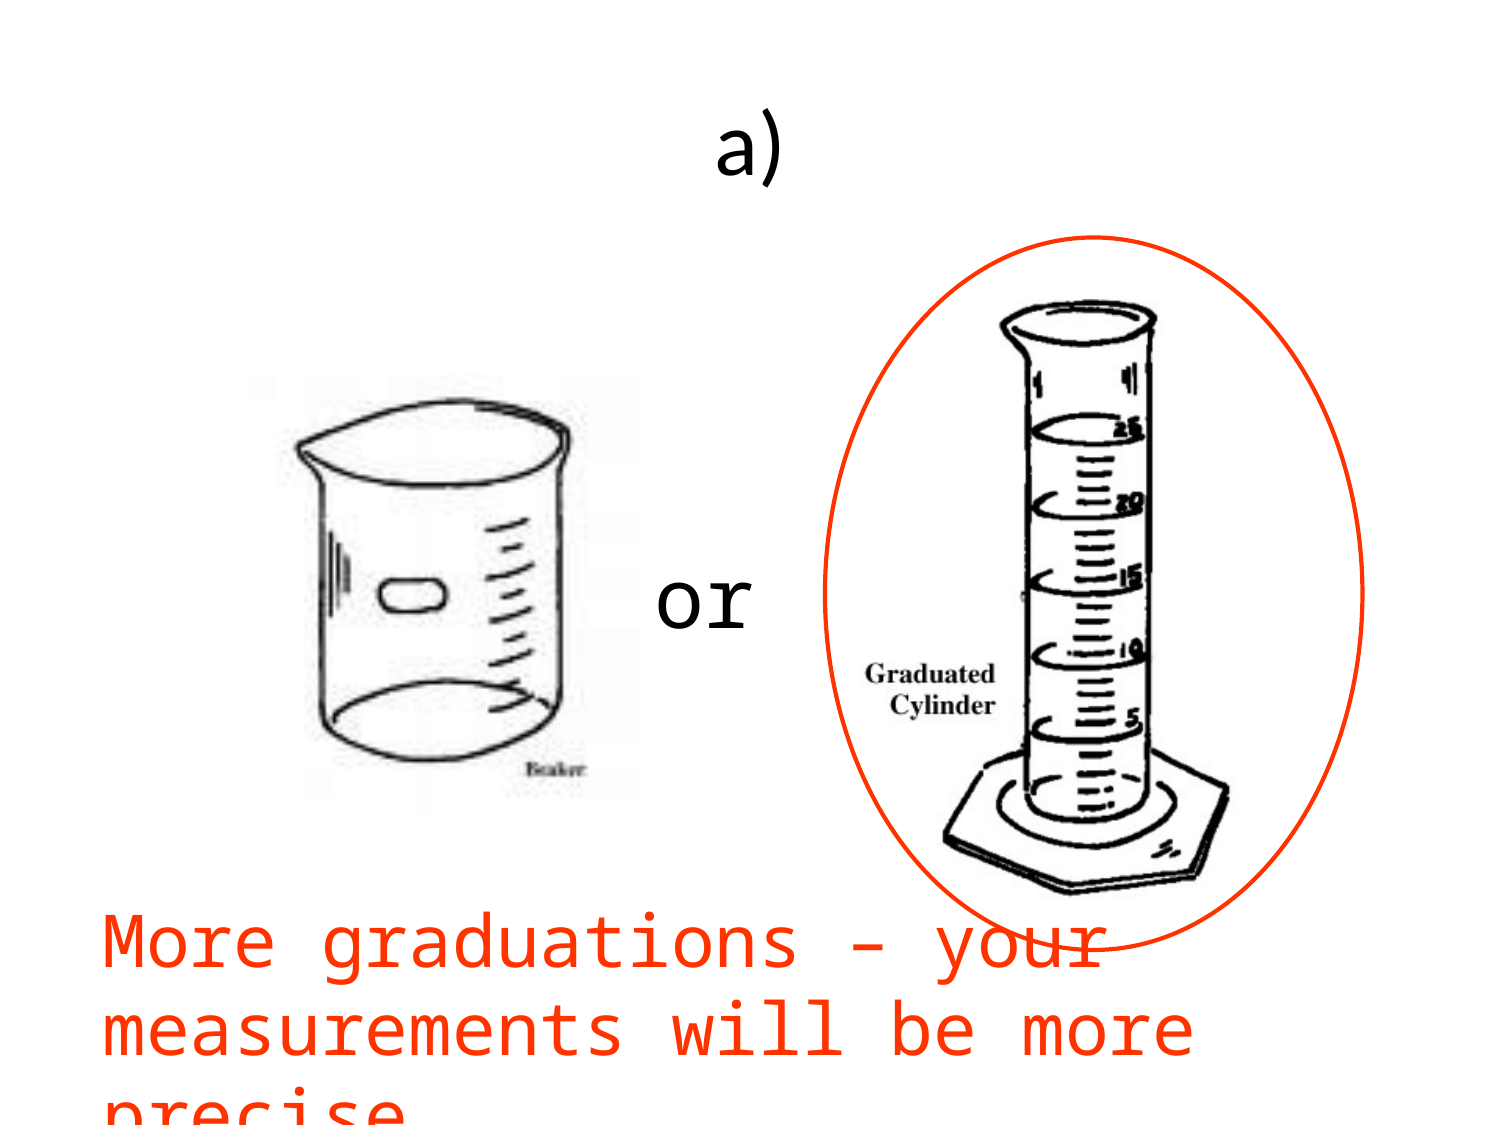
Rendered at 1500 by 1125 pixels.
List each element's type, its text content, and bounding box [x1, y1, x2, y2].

text_box or [646, 538, 769, 653]
title a) [75, 45, 1425, 233]
text_box [959, 237, 1228, 285]
picture [249, 374, 642, 813]
text_box More graduations – your measurements will be more precise [87, 887, 1316, 1125]
picture [774, 287, 1401, 913]
